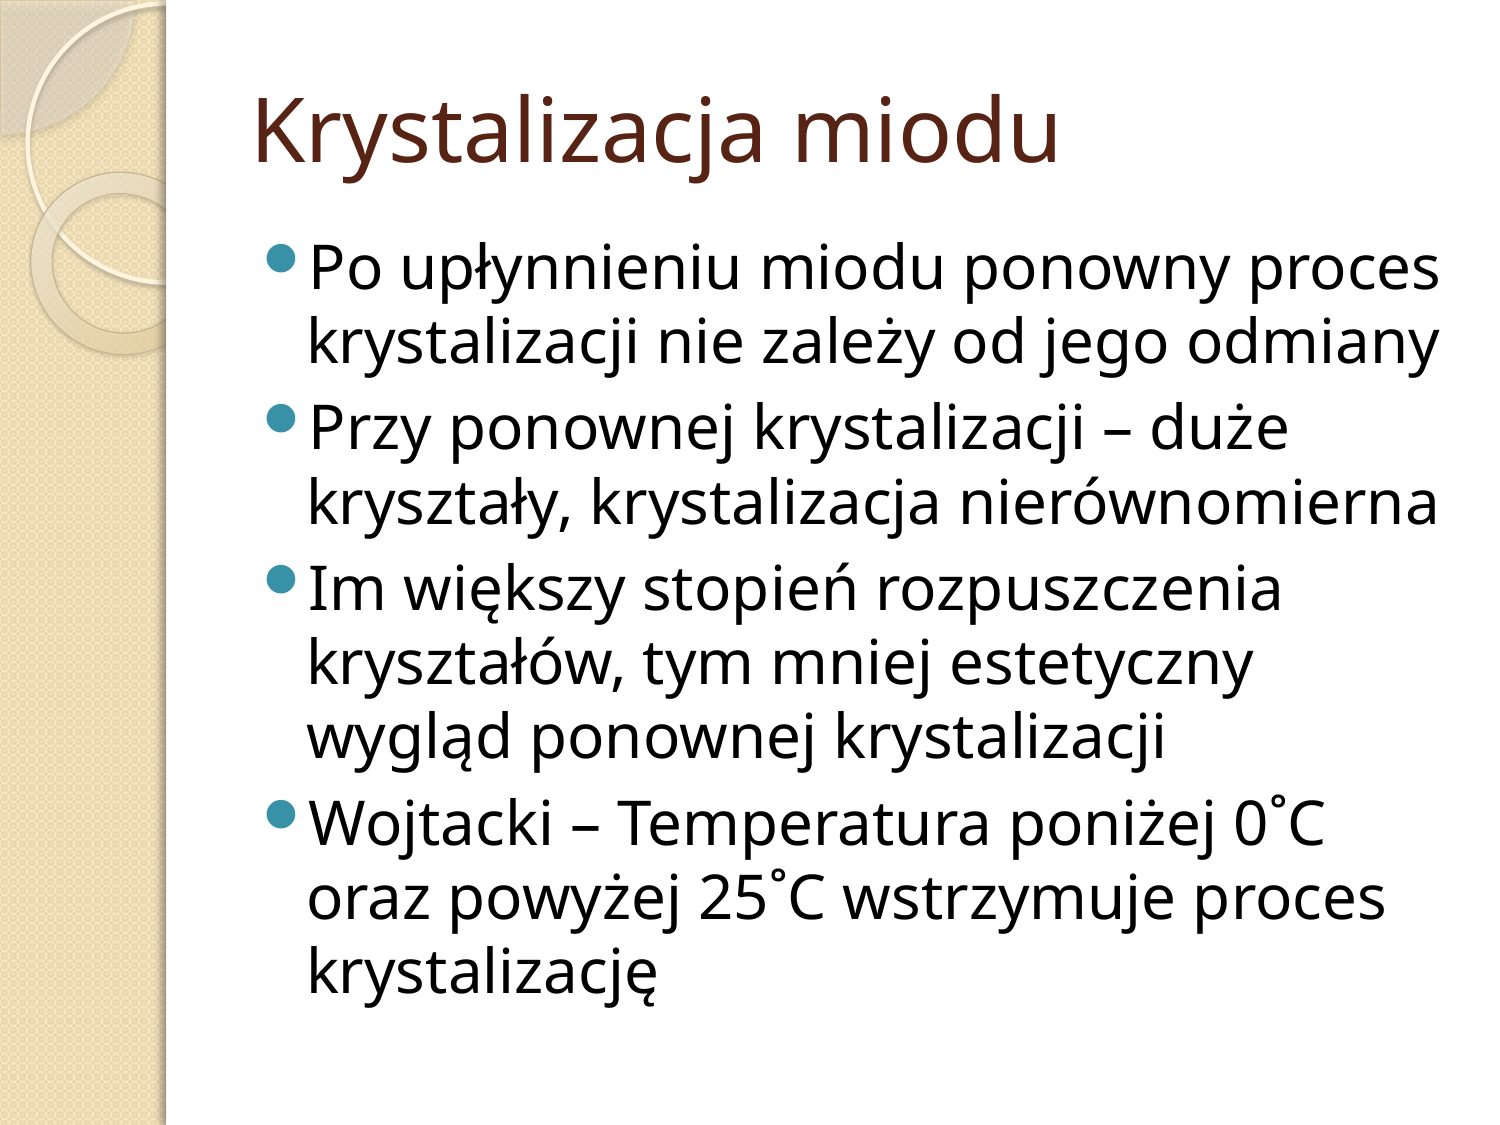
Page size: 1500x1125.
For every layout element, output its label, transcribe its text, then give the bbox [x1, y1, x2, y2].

list Po upłynnieniu miodu ponowny proces krystalizacji nie zależy od jego odmiany Przy ponownej krystalizacji – duże kryształy, krystalizacja nierównomierna Im większy stopień rozpuszczenia kryształów, tym mniej estetyczny wygląd ponownej krystalizacji Wojtacki – Temperatura poniżej 0˚C oraz powyżej 25˚C wstrzymuje proces krystalizację [235, 219, 1466, 1025]
title Krystalizacja miodu [235, 45, 1466, 209]
